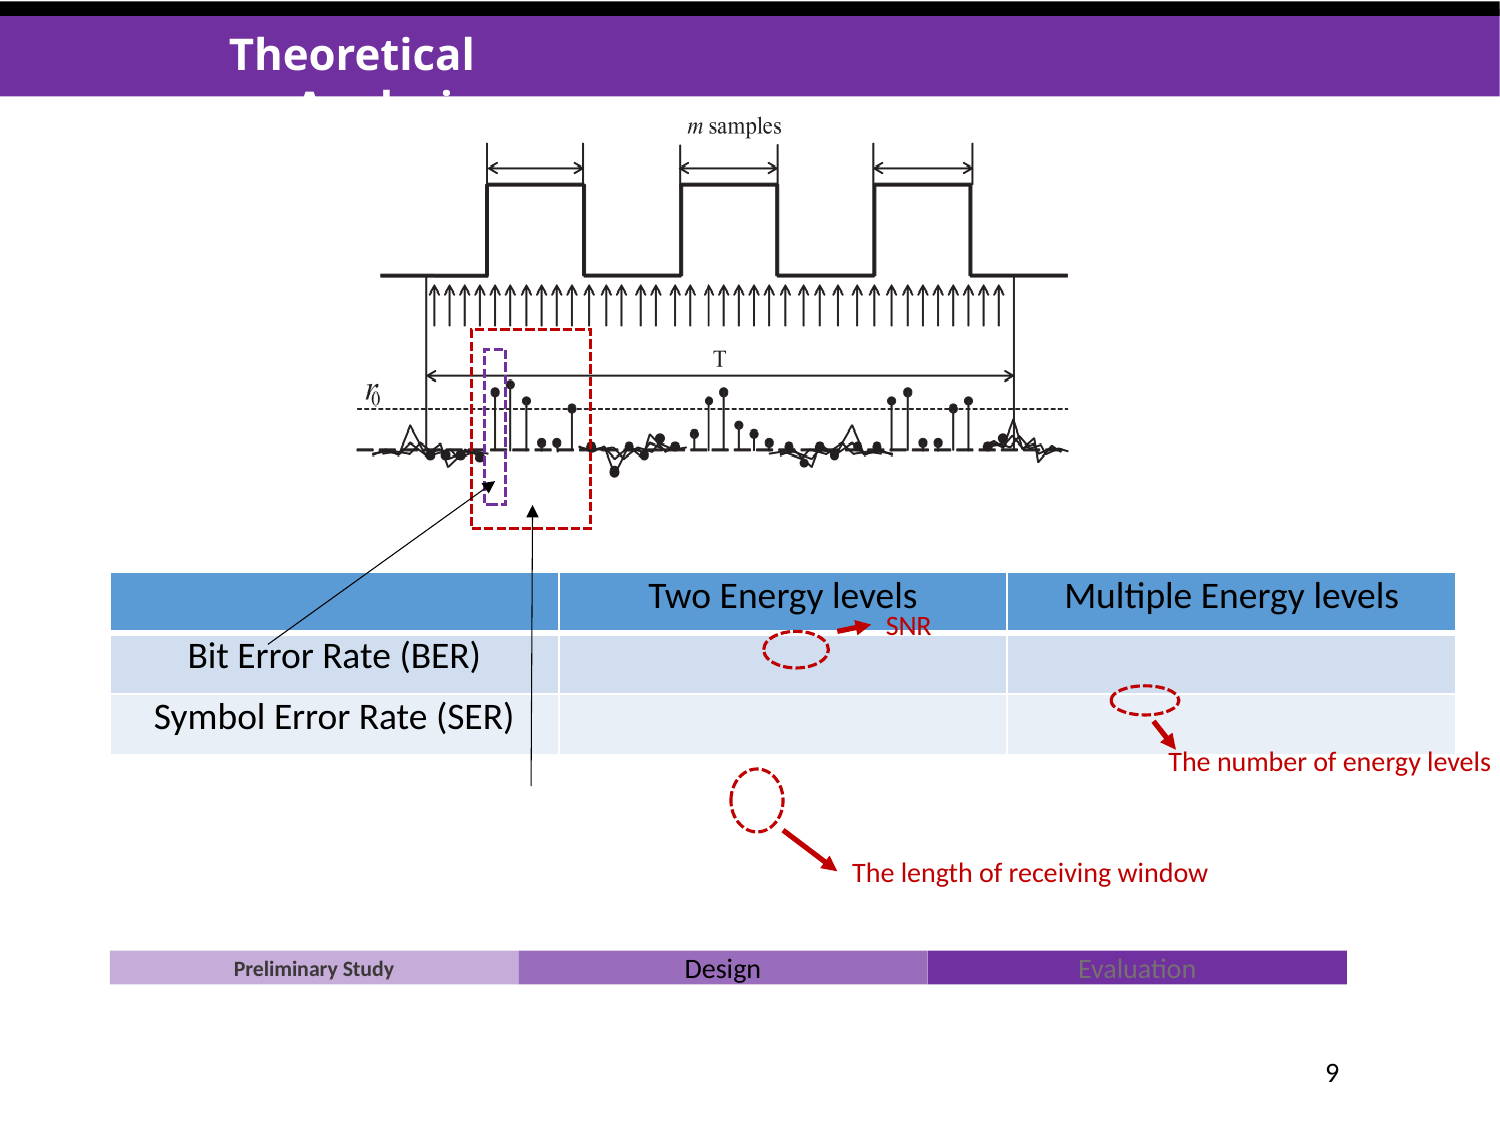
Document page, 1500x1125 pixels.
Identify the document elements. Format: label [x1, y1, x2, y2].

text_box [267, 329, 591, 787]
text_box [0, 1, 1500, 97]
text_box [730, 600, 1500, 897]
text_box [109, 950, 1347, 985]
picture [338, 103, 1078, 482]
